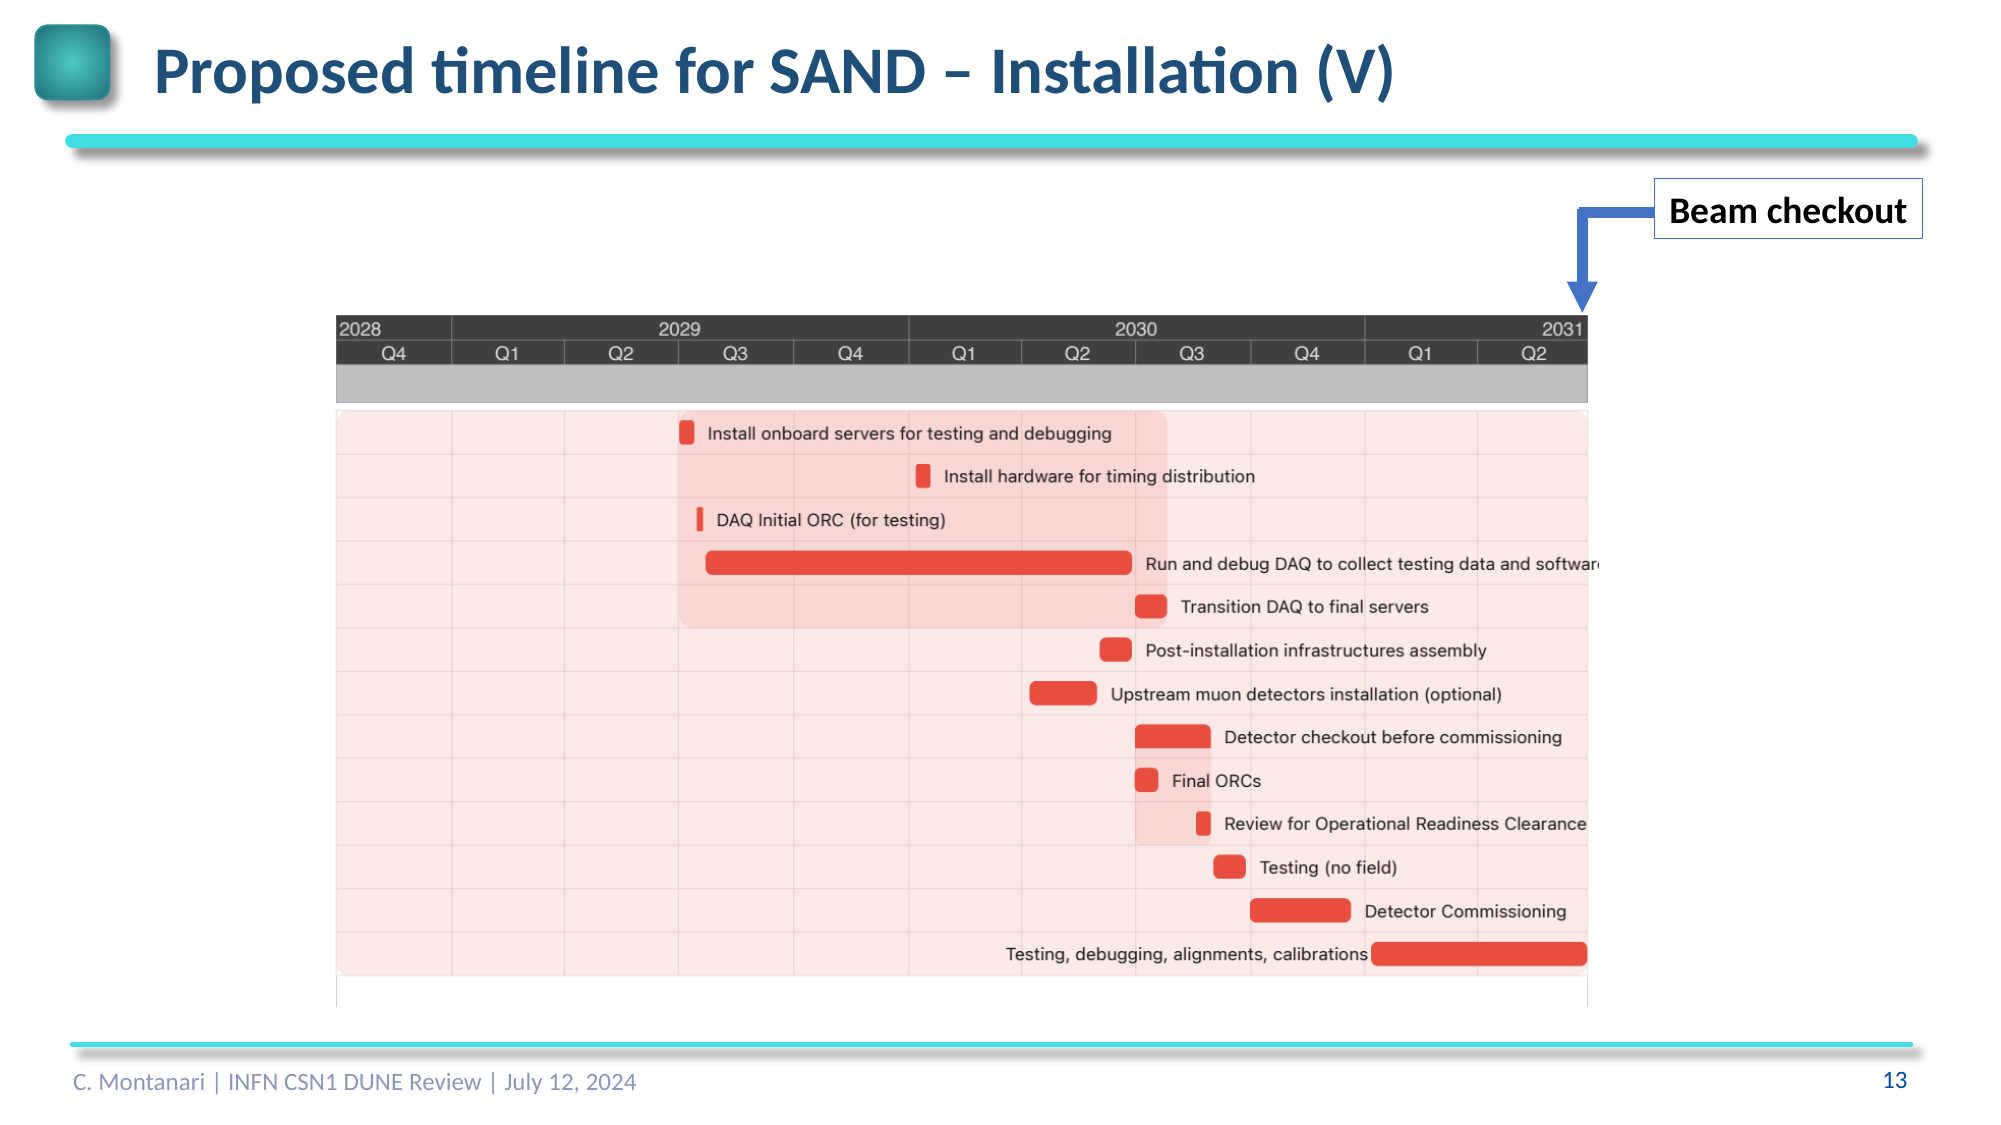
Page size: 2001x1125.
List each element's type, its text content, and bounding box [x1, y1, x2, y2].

text_box Beam checkout [1654, 178, 1923, 239]
footer C. Montanari | INFN CSN1 DUNE Review | July 12, 2024 [73, 1065, 1422, 1105]
title Proposed timeline for SAND – Installation (V) [139, 31, 1825, 113]
picture [323, 302, 1599, 1007]
